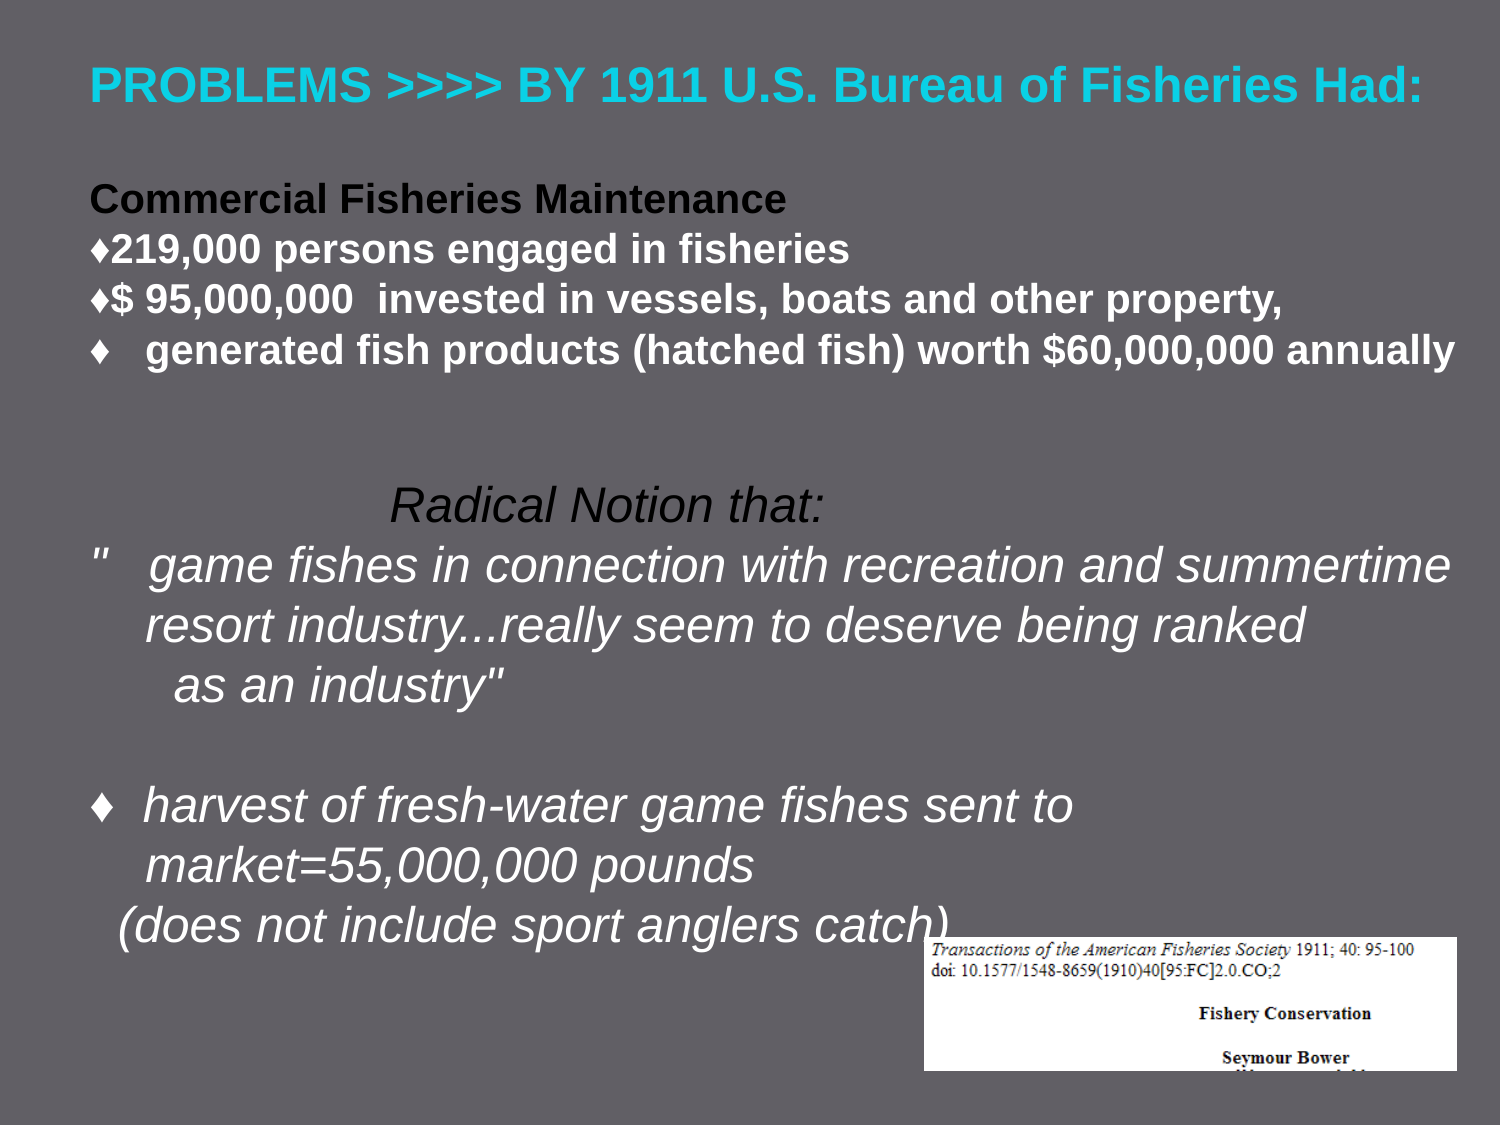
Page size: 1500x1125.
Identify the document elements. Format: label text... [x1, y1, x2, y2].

picture [924, 937, 1457, 1071]
text_box PROBLEMS >>>> BY 1911 U.S. Bureau of Fisheries Had: Commercial Fisheries Maintenance ♦219,000 persons engaged in fisheries ♦$ 95,000,000 invested in vessels, boats and other property, ♦ generated fish products (hatched fish) worth $60,000,000 annually Radical Notion that: " game fishes in connection with recreation and summertime resort industry...really seem to deserve being ranked as an industry" ♦ harvest of fresh-water game fishes sent to market=55,000,000 pounds (does not include sport anglers catch) [74, 0, 1472, 1080]
